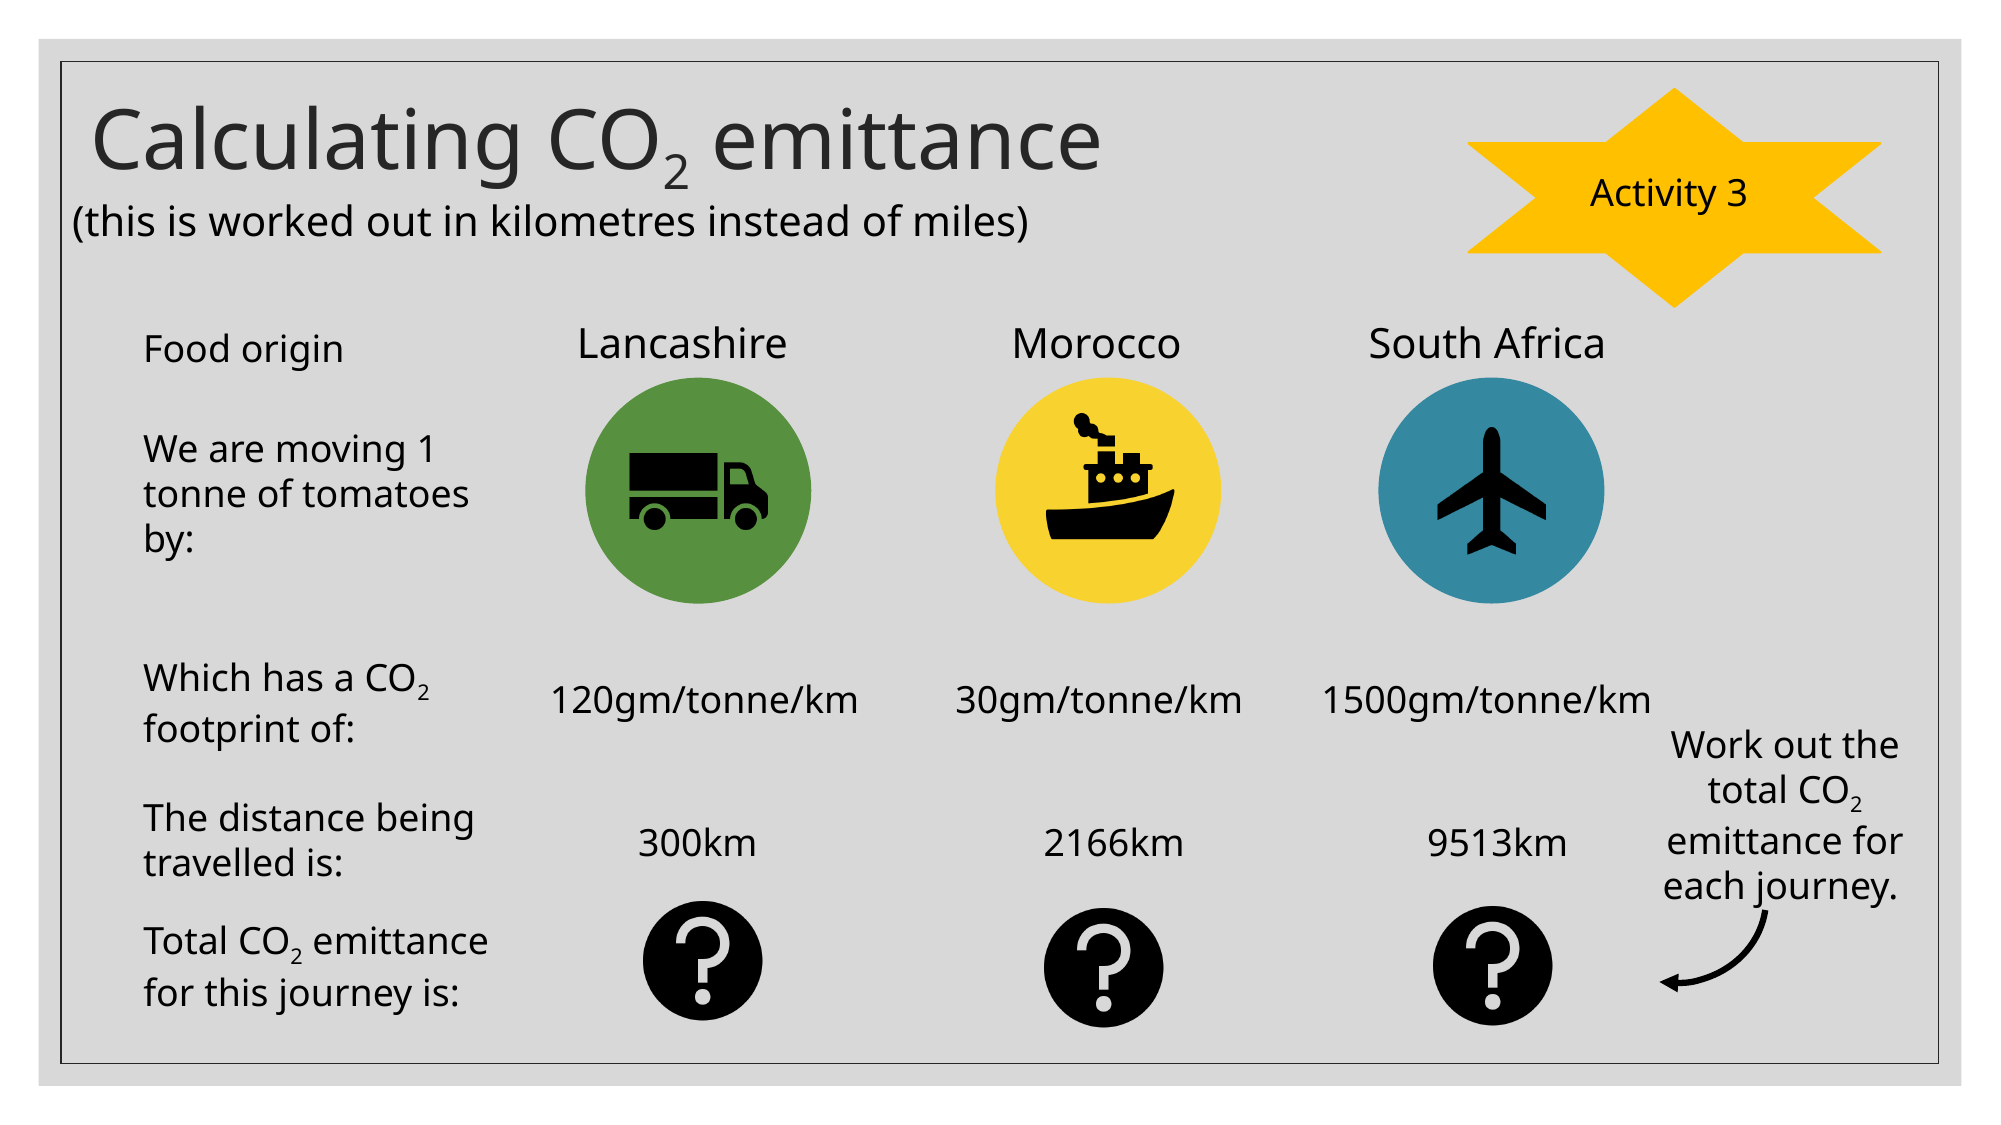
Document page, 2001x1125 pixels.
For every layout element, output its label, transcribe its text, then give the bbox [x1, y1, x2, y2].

text_box (this is worked out in kilometres instead of miles) [57, 187, 1053, 253]
text_box 9513km [1412, 812, 1593, 872]
text_box 30gm/tonne/km [940, 668, 1278, 729]
text_box 1500gm/tonne/km [1306, 669, 1677, 729]
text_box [1379, 378, 1604, 603]
text_box South Africa [1353, 309, 1629, 375]
picture [627, 885, 778, 1036]
text_box Morocco [996, 308, 1221, 374]
text_box 120gm/tonne/km [535, 669, 892, 729]
text_box [1467, 88, 1882, 308]
text_box Activity 3 [1575, 161, 1802, 222]
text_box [586, 378, 811, 603]
text_box The distance being travelled is: [128, 786, 508, 892]
text_box Work out the total CO2 emittance for each journey. [1643, 713, 1927, 915]
picture [1028, 892, 1179, 1043]
text_box Lancashire [562, 308, 838, 374]
title Calculating CO2 emittance [75, 68, 1726, 209]
text_box Total CO2 emittance for this journey is: [128, 910, 541, 1022]
text_box Which has a CO2 footprint of: [128, 646, 512, 758]
text_box Food origin [128, 317, 512, 378]
text_box 300km [623, 812, 782, 872]
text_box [996, 378, 1221, 603]
text_box [1659, 896, 1766, 990]
text_box We are moving 1 tonne of tomatoes by: [128, 417, 512, 568]
text_box 2166km [1028, 812, 1209, 872]
picture [1417, 890, 1568, 1041]
